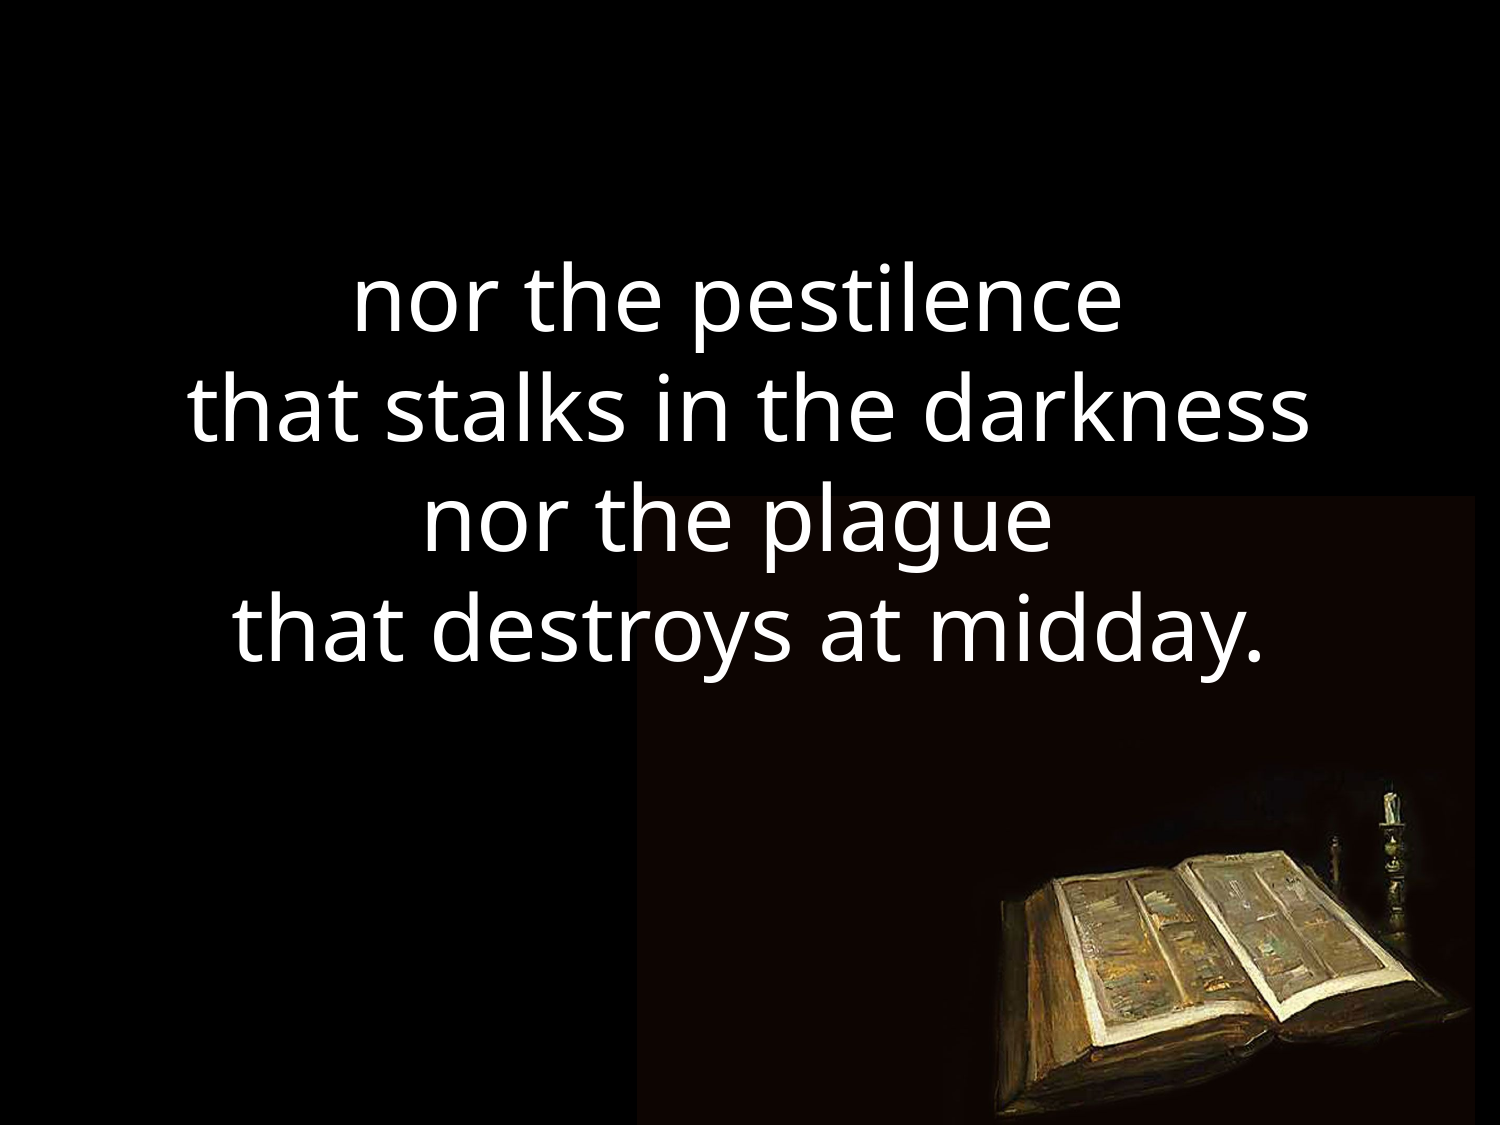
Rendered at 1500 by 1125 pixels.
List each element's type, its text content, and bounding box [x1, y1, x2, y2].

title nor the pestilence that stalks in the darkness nor the plague that destroys at midday. [75, 45, 1425, 875]
picture [637, 496, 1476, 1125]
